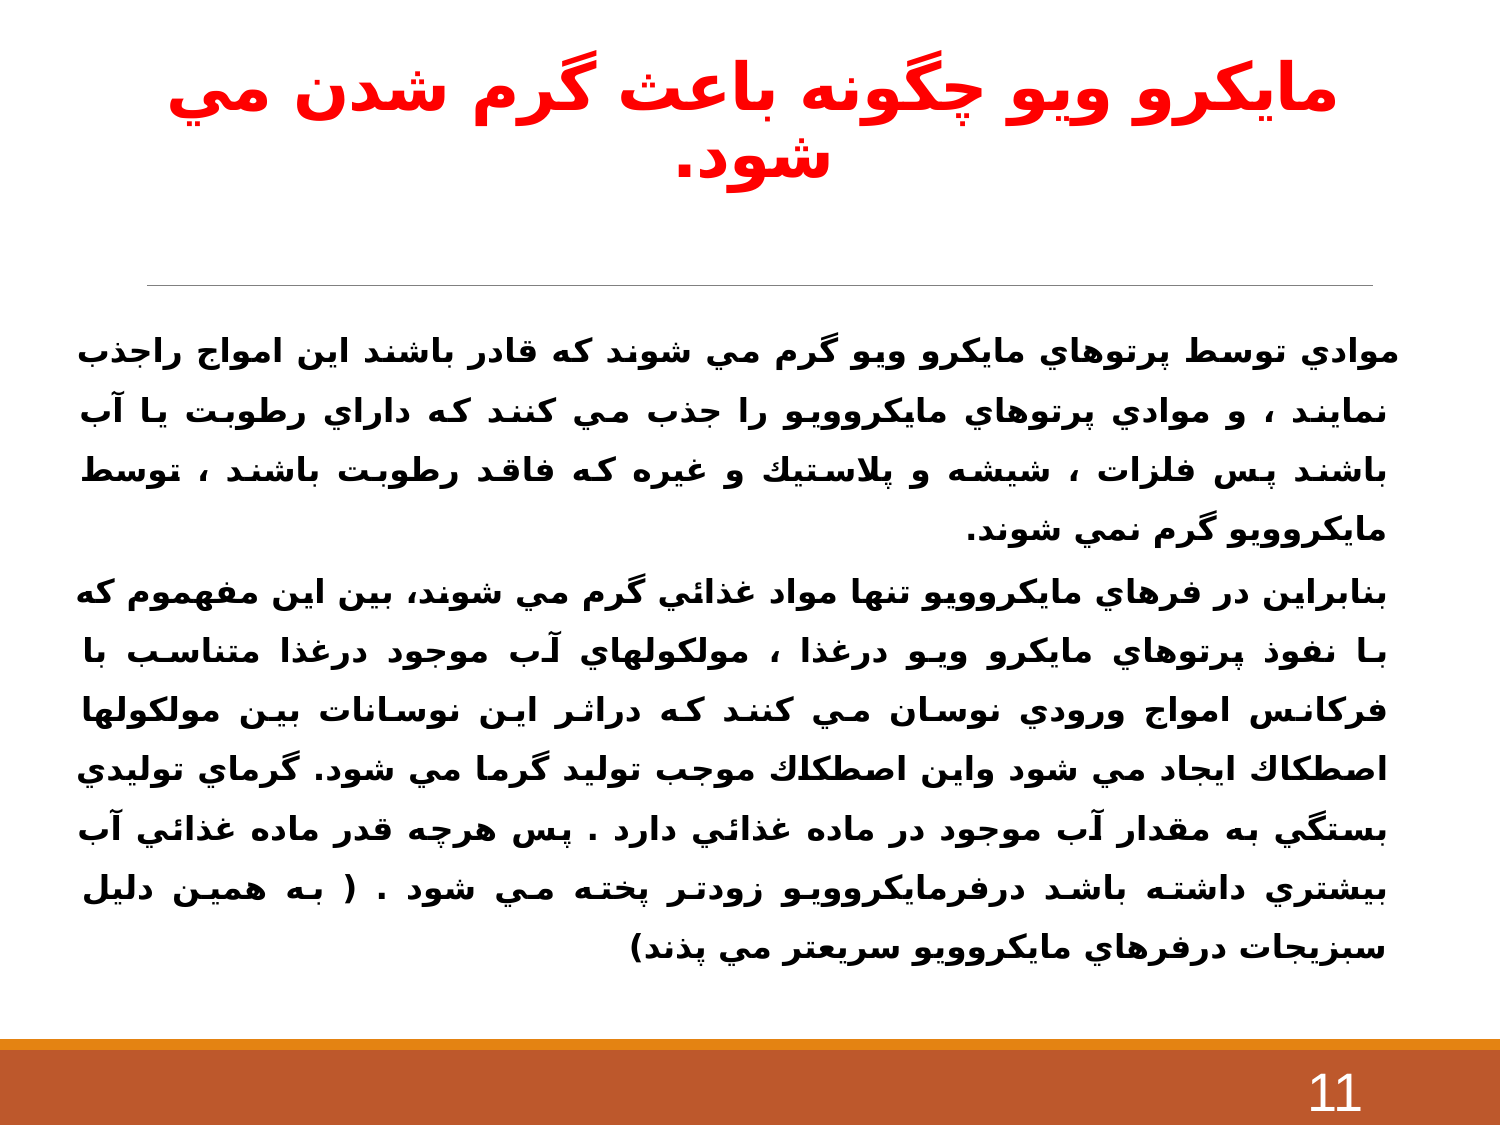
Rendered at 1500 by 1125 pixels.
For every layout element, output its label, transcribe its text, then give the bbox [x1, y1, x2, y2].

title مایكرو ویو چگونه باعث گرم شدن مي شود. [135, 47, 1373, 285]
slide_number 11 [1218, 1059, 1380, 1120]
list موادي توسط پرتوهاي مایكرو ویو گرم مي شوند كه قادر باشند این امواج راجذب نمایند ، و موادي پرتوهاي مایكروویو را جذب مي كنند كه داراي رطوبت یا آب باشند پس فلزات ، شیشه و پلاستیك و غیره كه فاقد رطوبت باشند ، توسط مایكروویو گرم نمي شوند. بنابراین در فرهاي مایكروویو تنها مواد غذائي گرم مي شوند، بین این مفهموم كه با نفوذ پرتوهاي مایكرو ویو درغذا ، مولكولهاي آب موجود درغذا متناسب با فركانس امواج ورودي نوسان مي كنند كه دراثر این نوسانات بین مولكولها اصطكاك ایجاد مي شود واین اصطكاك موجب تولید گرما مي شود. گرماي تولیدي بستگي به مقدار آب موجود در ماده غذائي دارد . پس هرچه قدر ماده غذائي آب بیشتري داشته باشد درفرمایكروویو زودتر پخته مي شود . ( به همین دلیل سبزیجات درفرهاي مایكروویو سریعتر مي پذند) [75, 302, 1400, 988]
